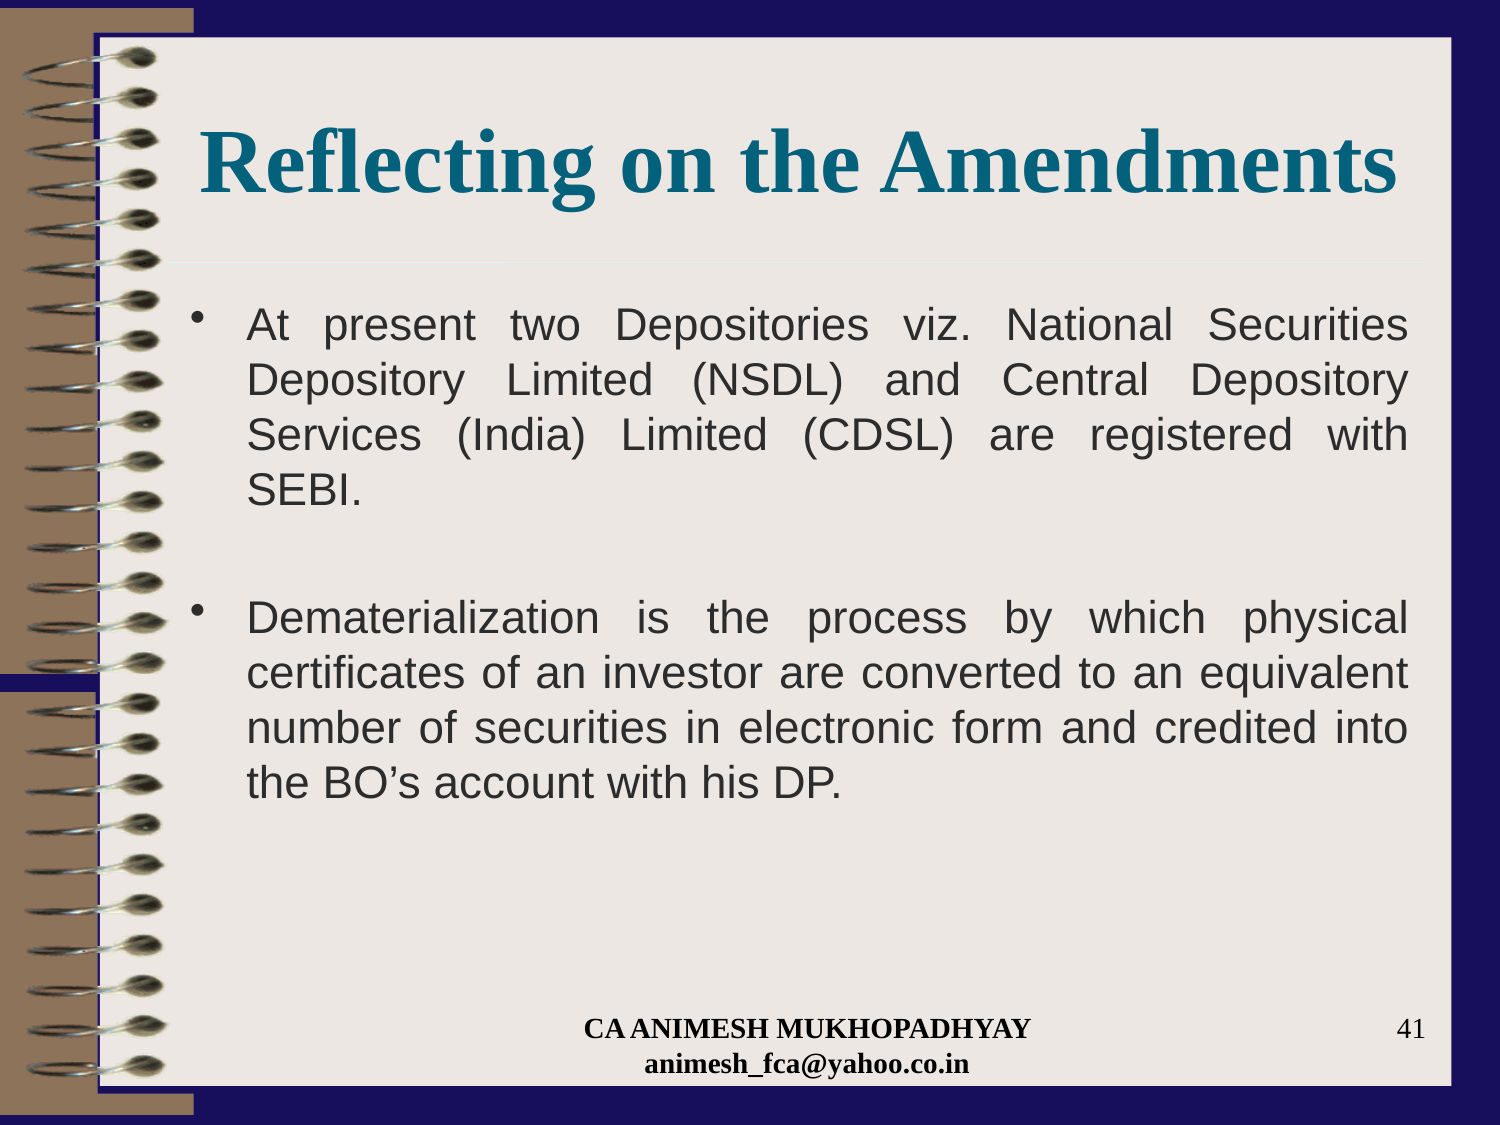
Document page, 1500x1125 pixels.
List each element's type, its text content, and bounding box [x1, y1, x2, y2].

list At present two Depositories viz. National Securities Depository Limited (NSDL) and Central Depository Services (India) Limited (CDSL) are registered with SEBI. Dematerialization is the process by which physical certificates of an investor are converted to an equivalent number of securities in electronic form and credited into the BO’s account with his DP. [174, 287, 1426, 963]
slide_number 41 [1128, 1001, 1442, 1078]
title Reflecting on the Amendments [174, 62, 1426, 251]
picture [0, 8, 194, 674]
picture [0, 692, 194, 1115]
footer CA ANIMESH MUKHOPADHYAY animesh_fca@yahoo.co.in [566, 1001, 1063, 1078]
